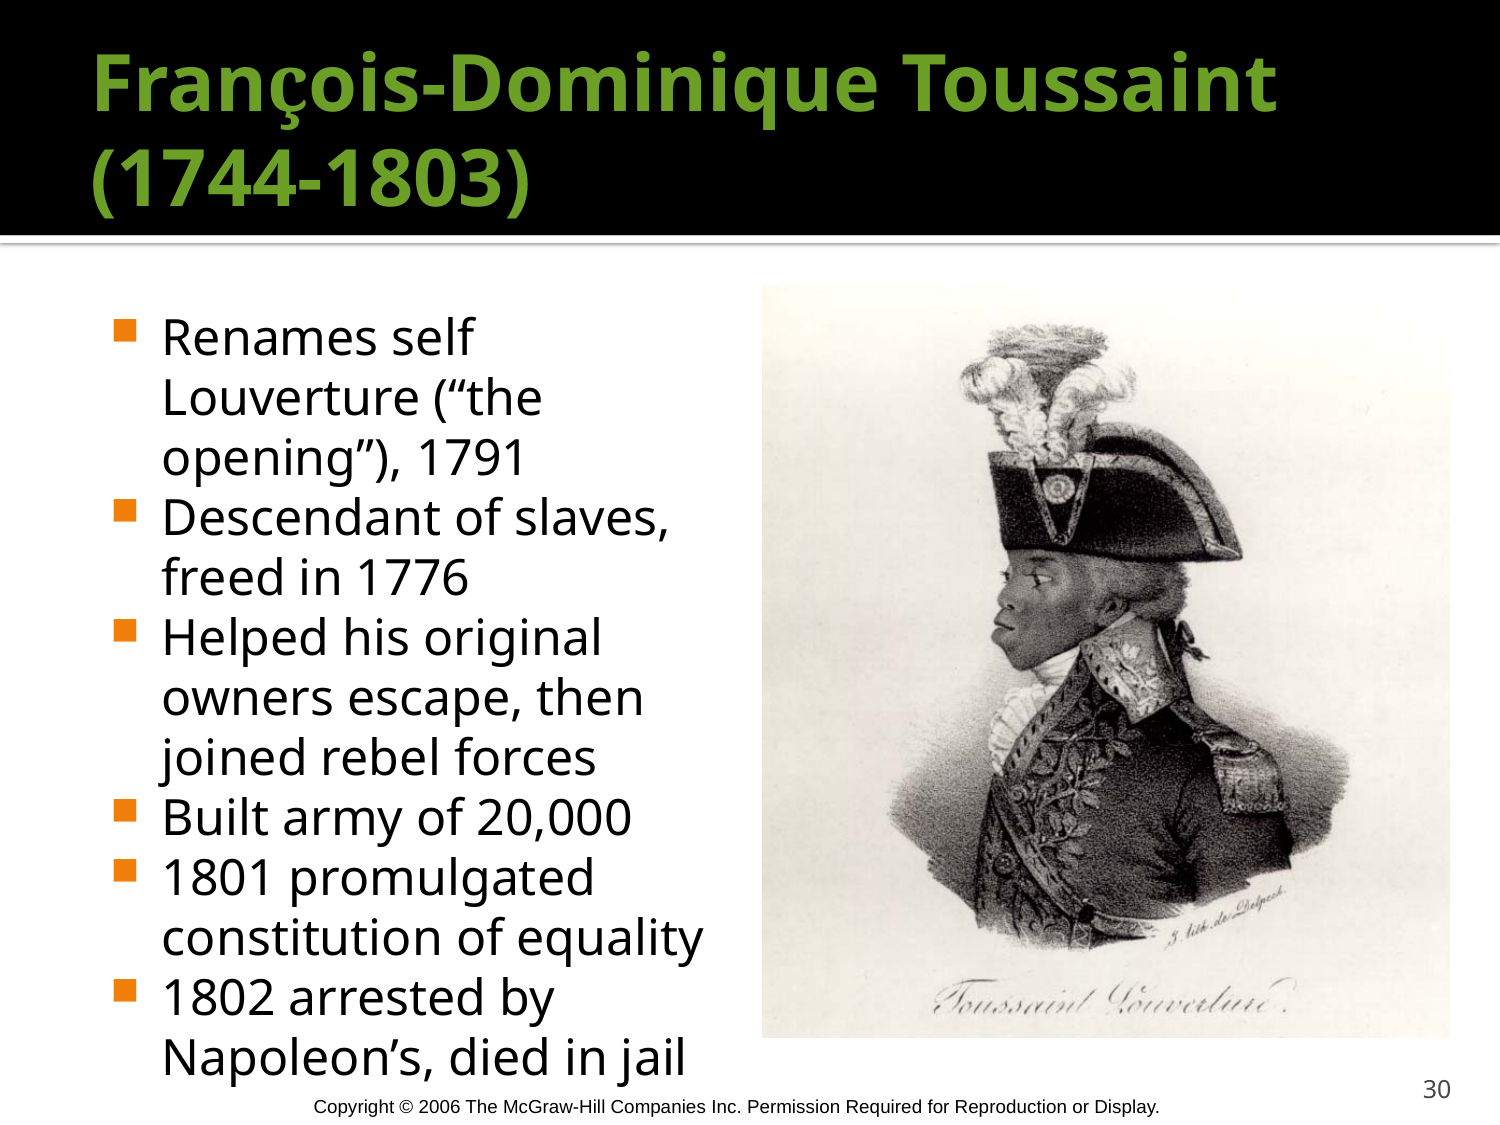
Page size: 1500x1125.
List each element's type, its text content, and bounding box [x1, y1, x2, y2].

picture [762, 274, 1450, 1038]
title François-Dominique Toussaint (1744-1803) [75, 24, 1425, 231]
slide_number 30 [1345, 1062, 1467, 1108]
list Renames self Louverture (“the opening”), 1791 Descendant of slaves, freed in 1776 Helped his original owners escape, then joined rebel forces Built army of 20,000 1801 promulgated constitution of equality 1802 arrested by Napoleon’s, died in jail [74, 290, 738, 1050]
